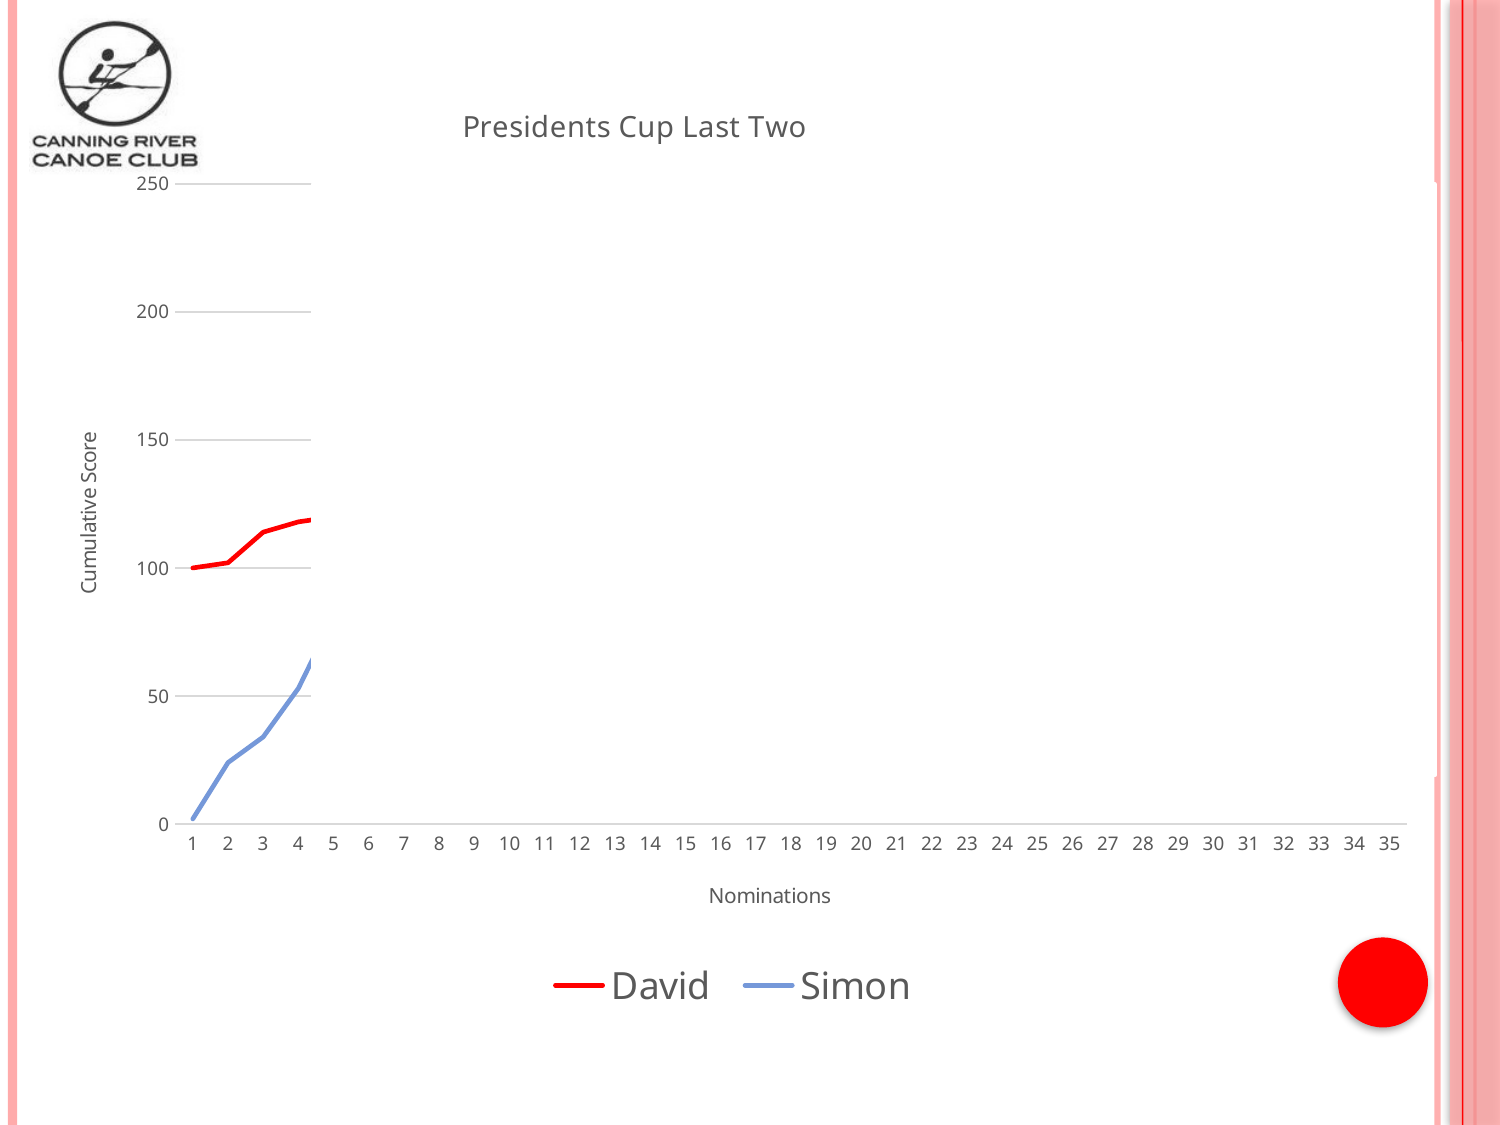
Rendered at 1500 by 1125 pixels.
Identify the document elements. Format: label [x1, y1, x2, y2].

chart [40, 65, 1436, 1020]
picture [29, 0, 211, 178]
